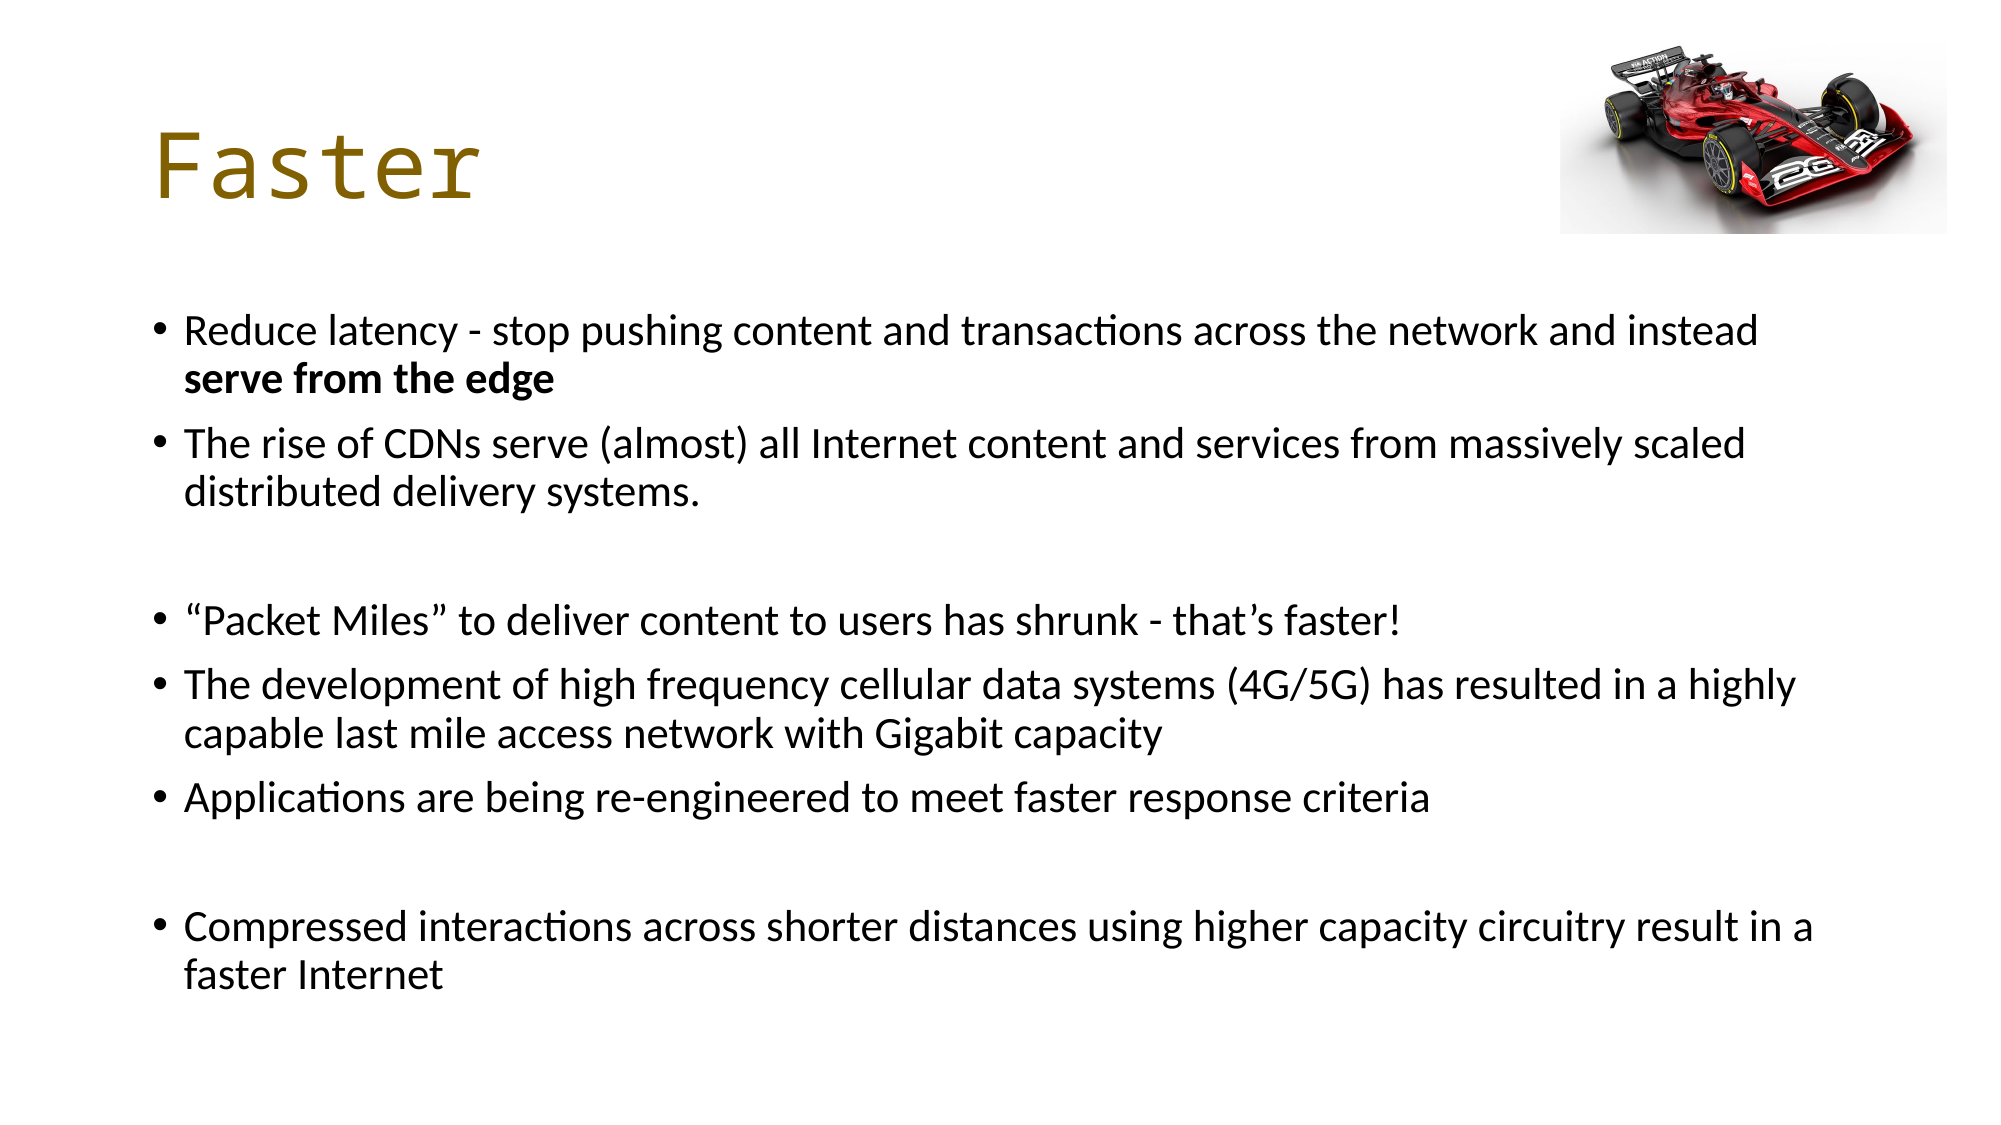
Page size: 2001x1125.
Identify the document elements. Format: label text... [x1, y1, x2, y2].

list Reduce latency - stop pushing content and transactions across the network and instead serve from the edge The rise of CDNs serve (almost) all Internet content and services from massively scaled distributed delivery systems. “Packet Miles” to deliver content to users has shrunk - that’s faster! The development of high frequency cellular data systems (4G/5G) has resulted in a highly capable last mile access network with Gigabit capacity Applications are being re-engineered to meet faster response criteria Compressed interactions across shorter distances using higher capacity circuitry result in a faster Internet [137, 299, 1863, 1014]
title Faster [137, 59, 1863, 278]
picture [1559, 15, 1947, 234]
